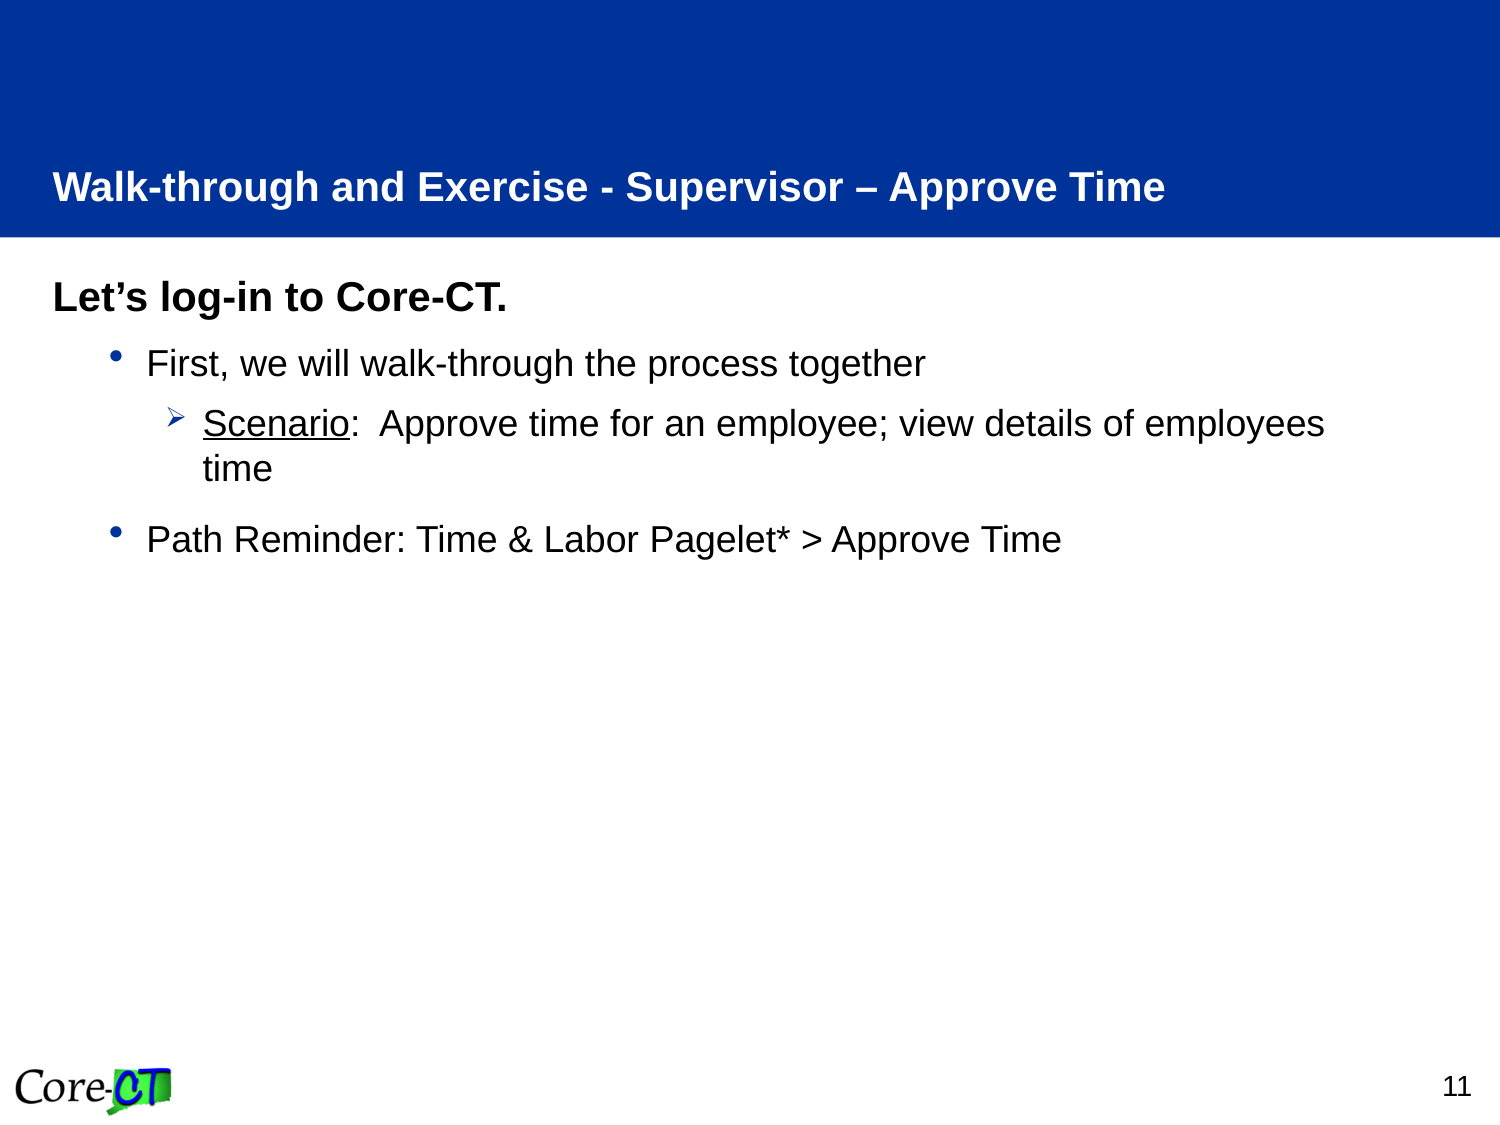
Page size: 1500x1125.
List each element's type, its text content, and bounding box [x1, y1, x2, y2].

slide_number 11 [1137, 1059, 1488, 1125]
title Walk-through and Exercise - Supervisor – Approve Time [37, 137, 1388, 233]
picture [12, 1065, 174, 1116]
list Let’s log-in to Core-CT. First, we will walk-through the process together Scenario: Approve time for an employee; view details of employees time Path Reminder: Time & Labor Pagelet* > Approve Time [37, 262, 1388, 1005]
